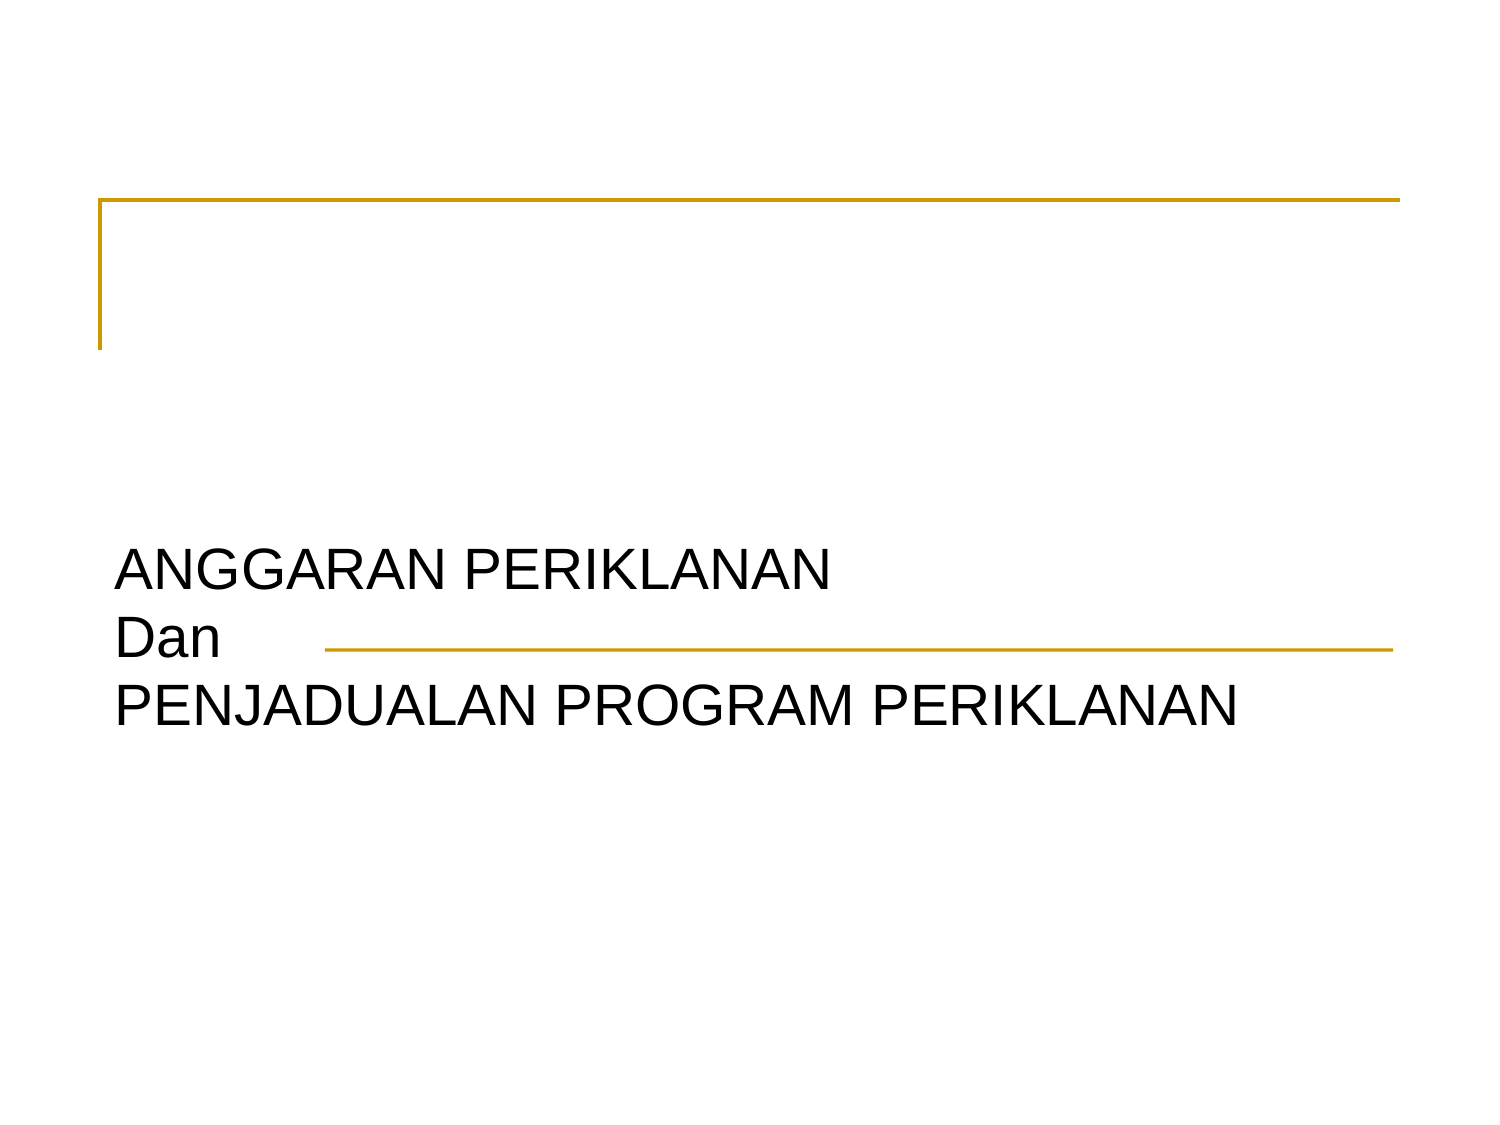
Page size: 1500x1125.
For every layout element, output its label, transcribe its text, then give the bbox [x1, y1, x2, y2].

subtitle ANGGARAN PERIKLANAN Dan PENJADUALAN PROGRAM PERIKLANAN [99, 537, 1463, 738]
